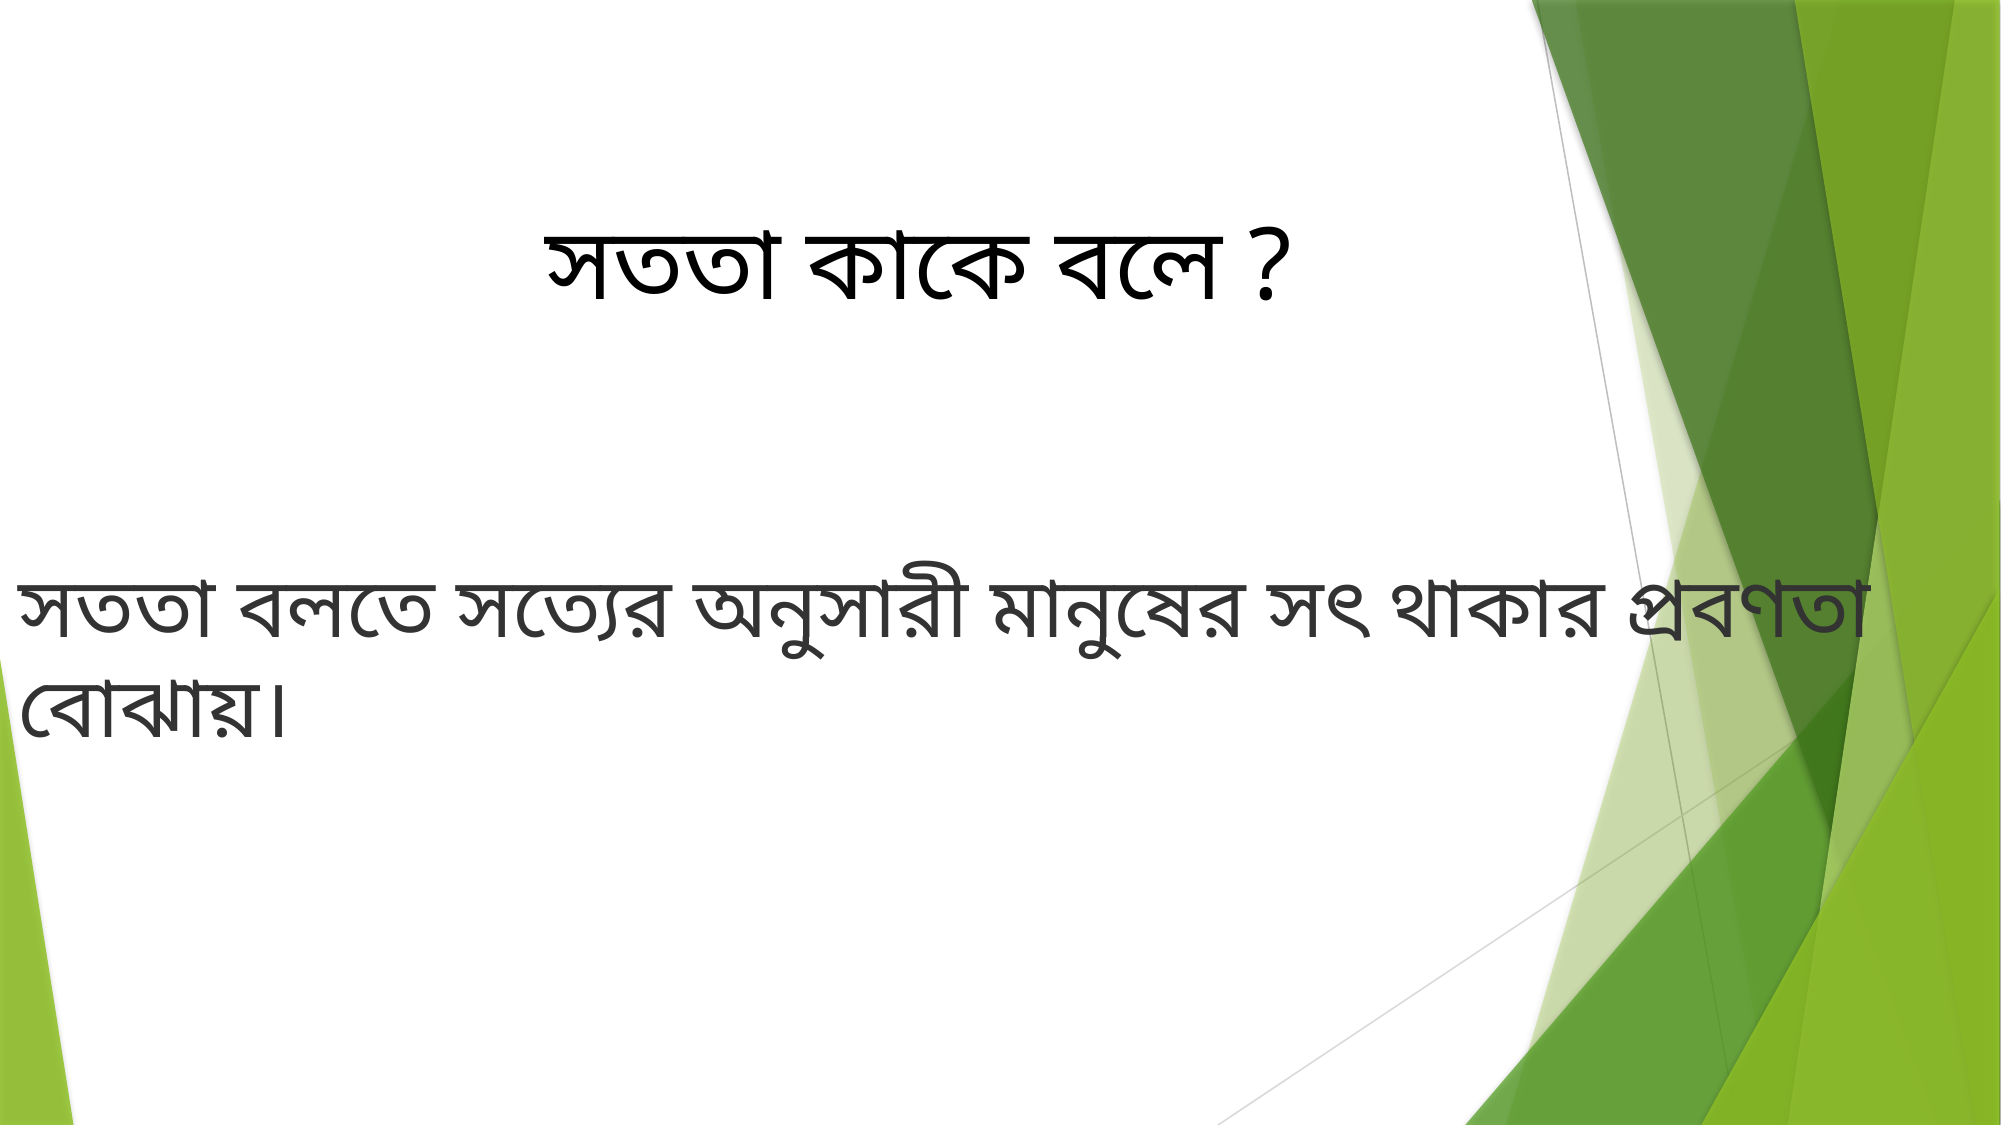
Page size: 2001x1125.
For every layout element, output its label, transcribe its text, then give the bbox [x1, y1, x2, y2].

text_box [145, 762, 1642, 848]
text_box সততা বলতে সত্যের অনুসারী মানুষের সৎ থাকার প্রবণতা বোঝায়। [4, 547, 1938, 762]
text_box সততা কাকে বলে ? [530, 192, 1314, 327]
